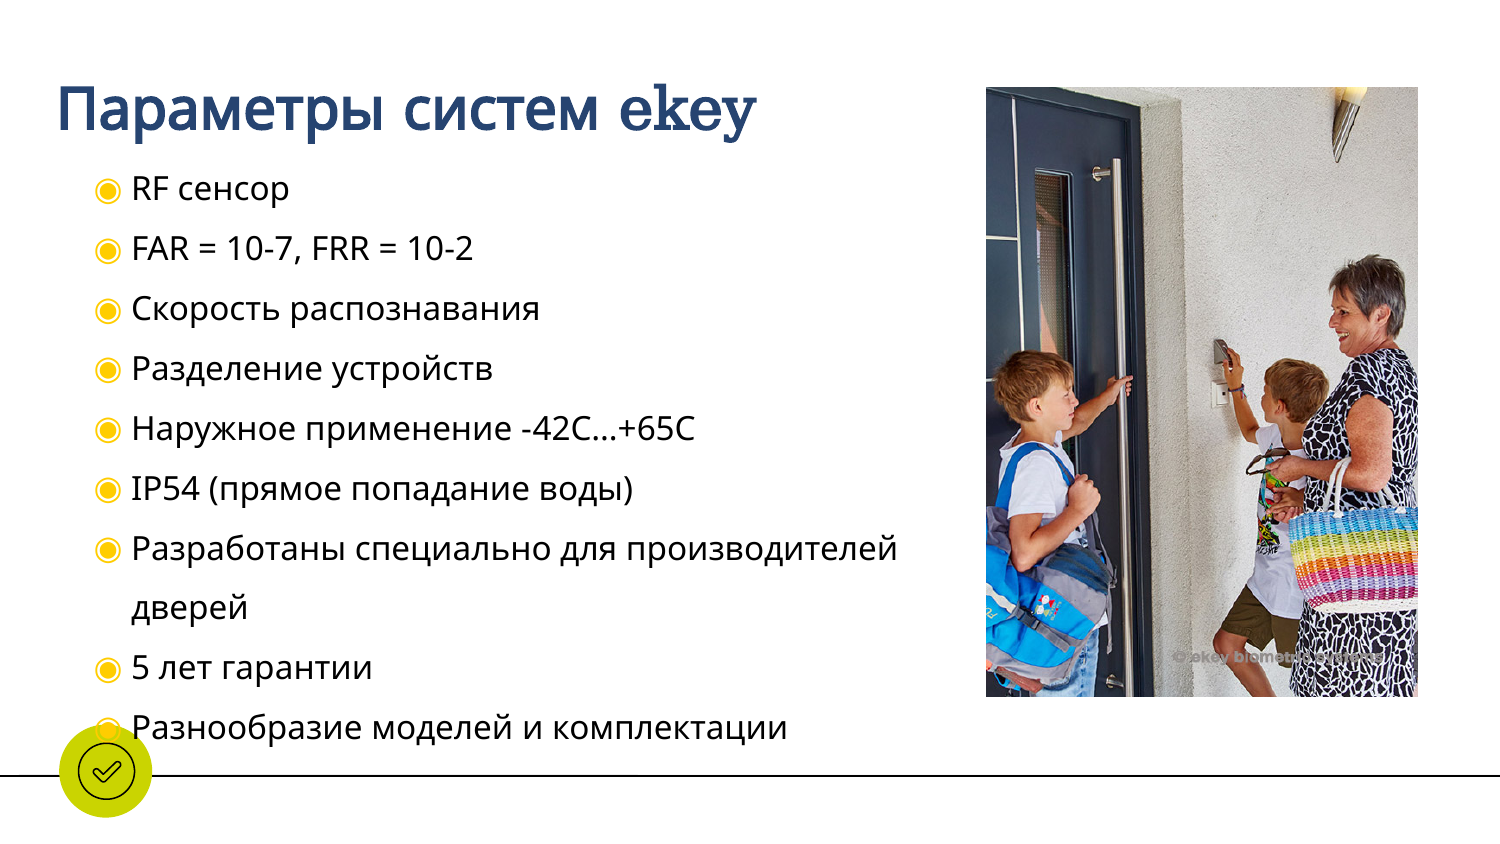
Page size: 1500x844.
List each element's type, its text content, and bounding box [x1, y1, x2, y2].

title Параметры систем ekey [41, 44, 1264, 167]
picture [986, 87, 1418, 697]
picture [986, 609, 994, 618]
picture [993, 625, 997, 637]
list RF сенсор FAR = 10-7, FRR = 10-2 Скорость распознавания Разделение устройств Наружное применение -42С…+65С IP54 (прямое попадание воды) Разработаны специально для производителей дверей 5 лет гарантии Разнообразие моделей и комплектации [41, 87, 956, 713]
